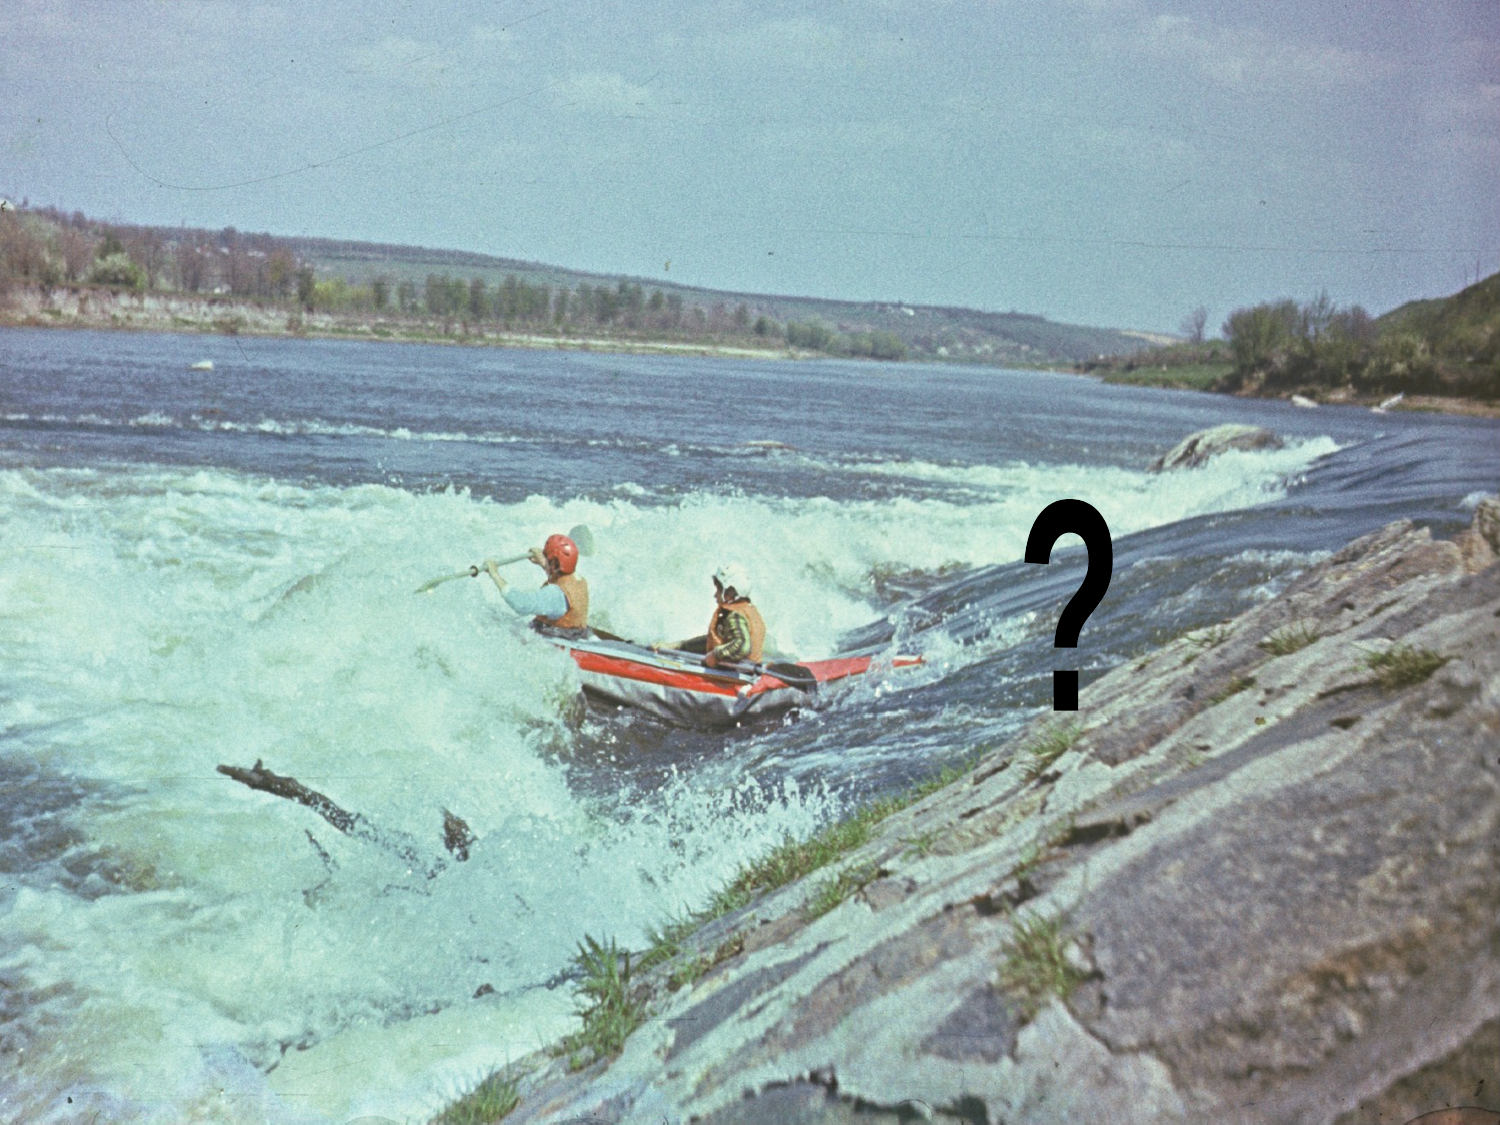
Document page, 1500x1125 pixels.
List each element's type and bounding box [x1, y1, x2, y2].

text_box [0, 0, 1500, 1125]
